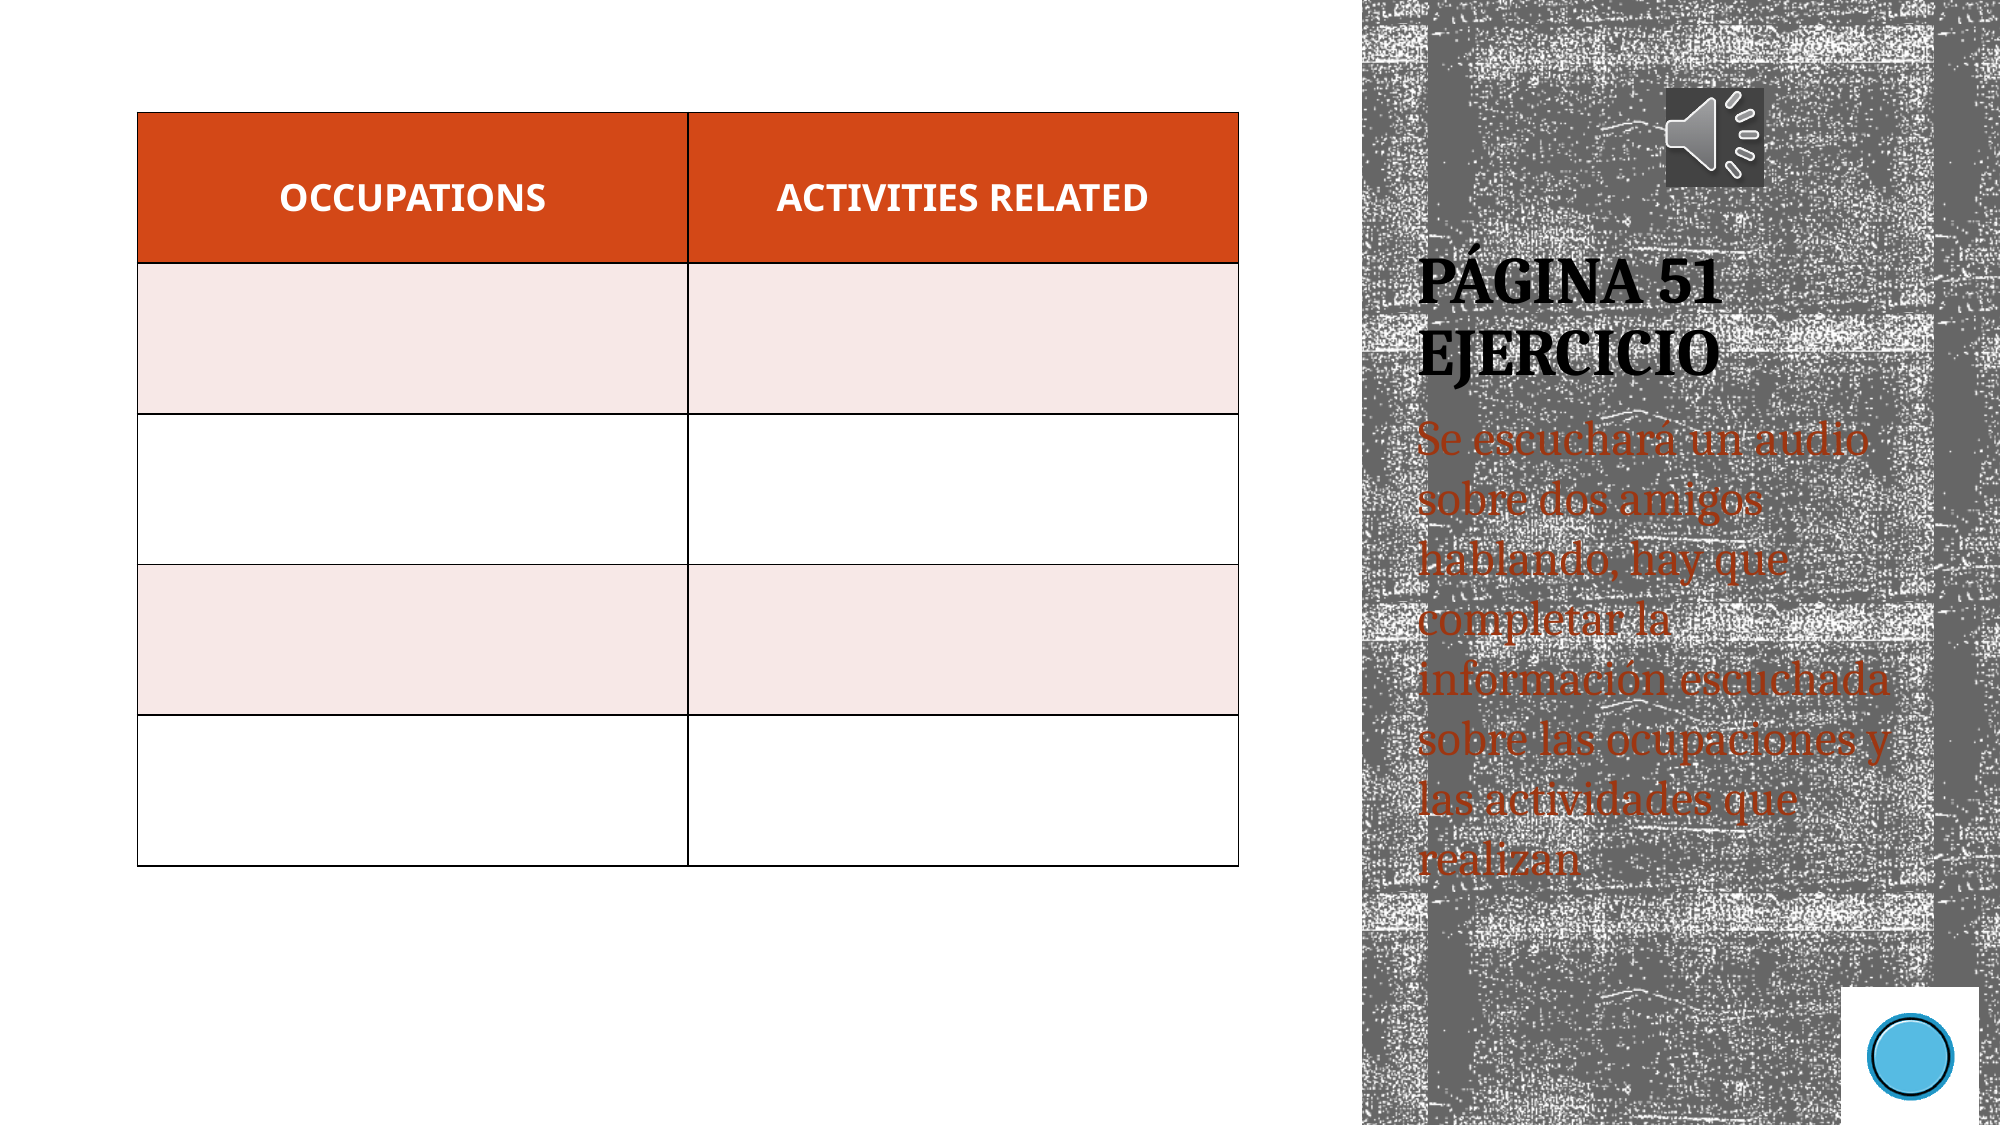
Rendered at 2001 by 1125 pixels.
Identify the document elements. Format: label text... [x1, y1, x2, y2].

table_cell [138, 415, 687, 564]
title Página 51 ejercicio [1402, 112, 1928, 397]
table_cell [138, 716, 687, 865]
table_cell [689, 716, 1238, 865]
table_cell [138, 565, 687, 714]
table_cell [689, 415, 1238, 564]
picture [1665, 88, 1765, 187]
picture [1841, 987, 1979, 1125]
table_header ACTIVITIES RELATED [689, 113, 1238, 262]
table_cell [689, 565, 1238, 714]
table_header OCCUPATIONS [138, 113, 687, 262]
table_cell [689, 264, 1238, 413]
list Se escuchará un audio sobre dos amigos hablando, hay que completar la información escuchada sobre las ocupaciones y las actividades que realizan [1402, 397, 1928, 938]
table_cell [138, 264, 687, 413]
